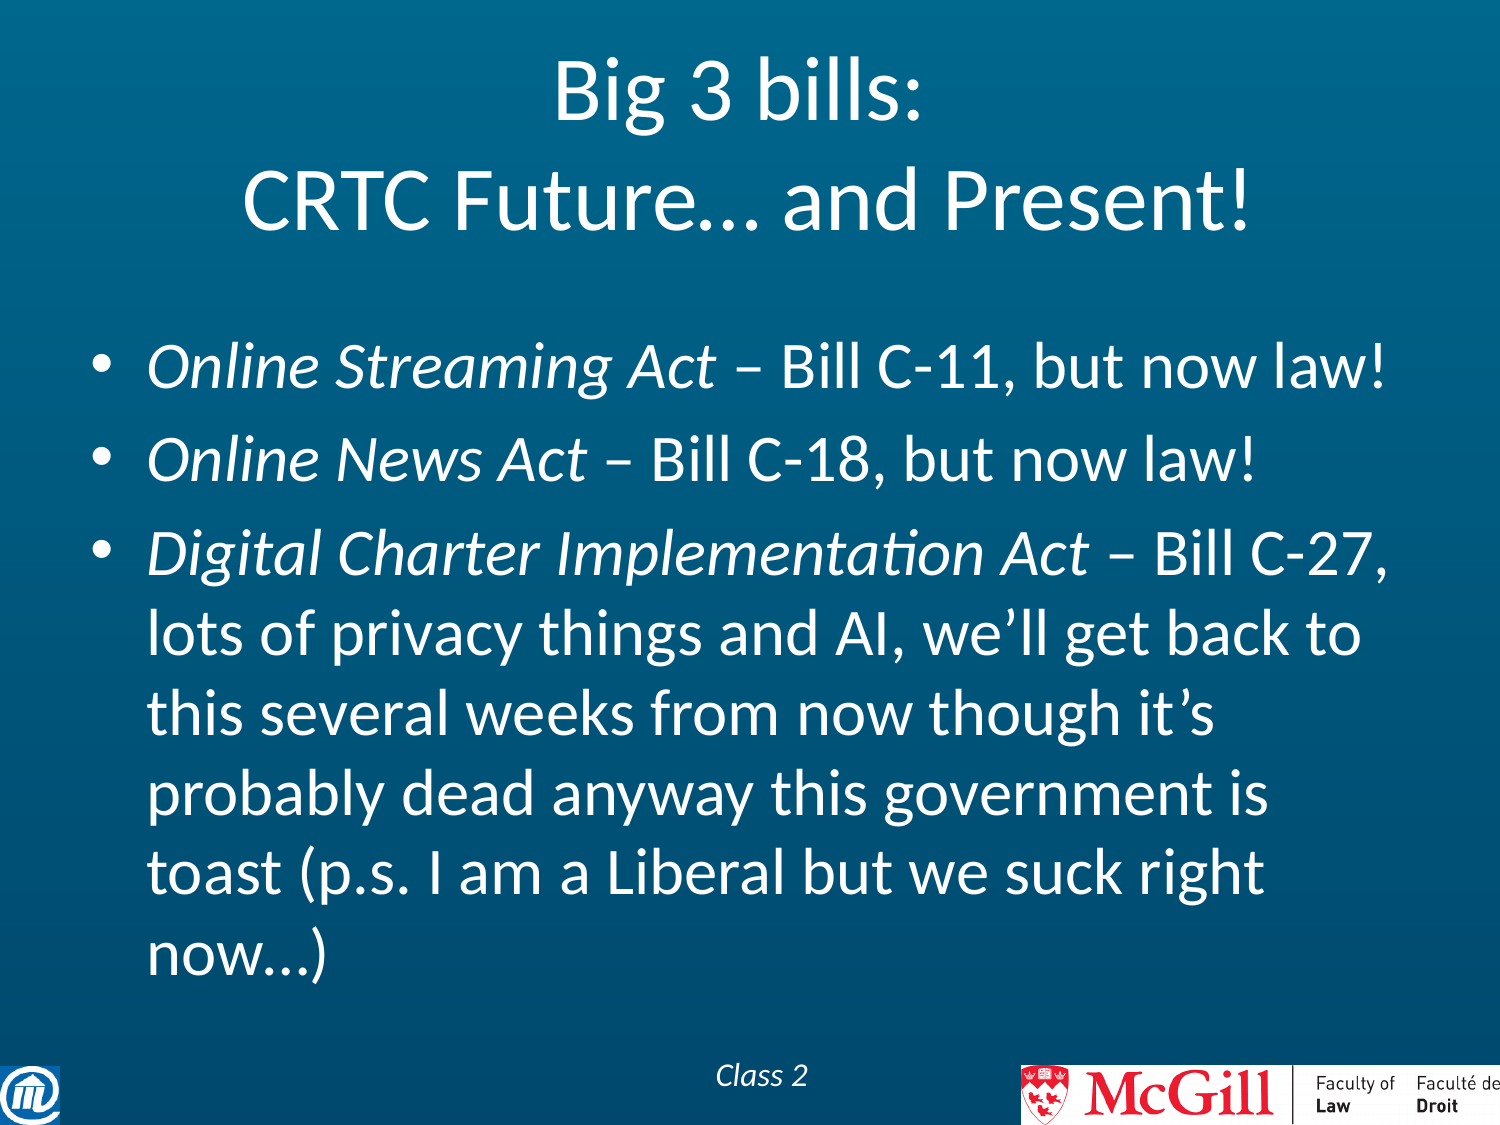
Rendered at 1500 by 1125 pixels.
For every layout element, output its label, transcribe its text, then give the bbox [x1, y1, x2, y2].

footer Class 2 [490, 1042, 1034, 1103]
list Online Streaming Act – Bill C-11, but now law! Online News Act – Bill C-18, but now law! Digital Charter Implementation Act – Bill C-27, lots of privacy things and AI, we’ll get back to this several weeks from now though it’s probably dead anyway this government is toast (p.s. I am a Liberal but we suck right now…) [75, 314, 1425, 1005]
picture [0, 1067, 59, 1125]
title Big 3 bills: CRTC Future… and Present! [75, 45, 1425, 233]
picture [1022, 1066, 1500, 1125]
